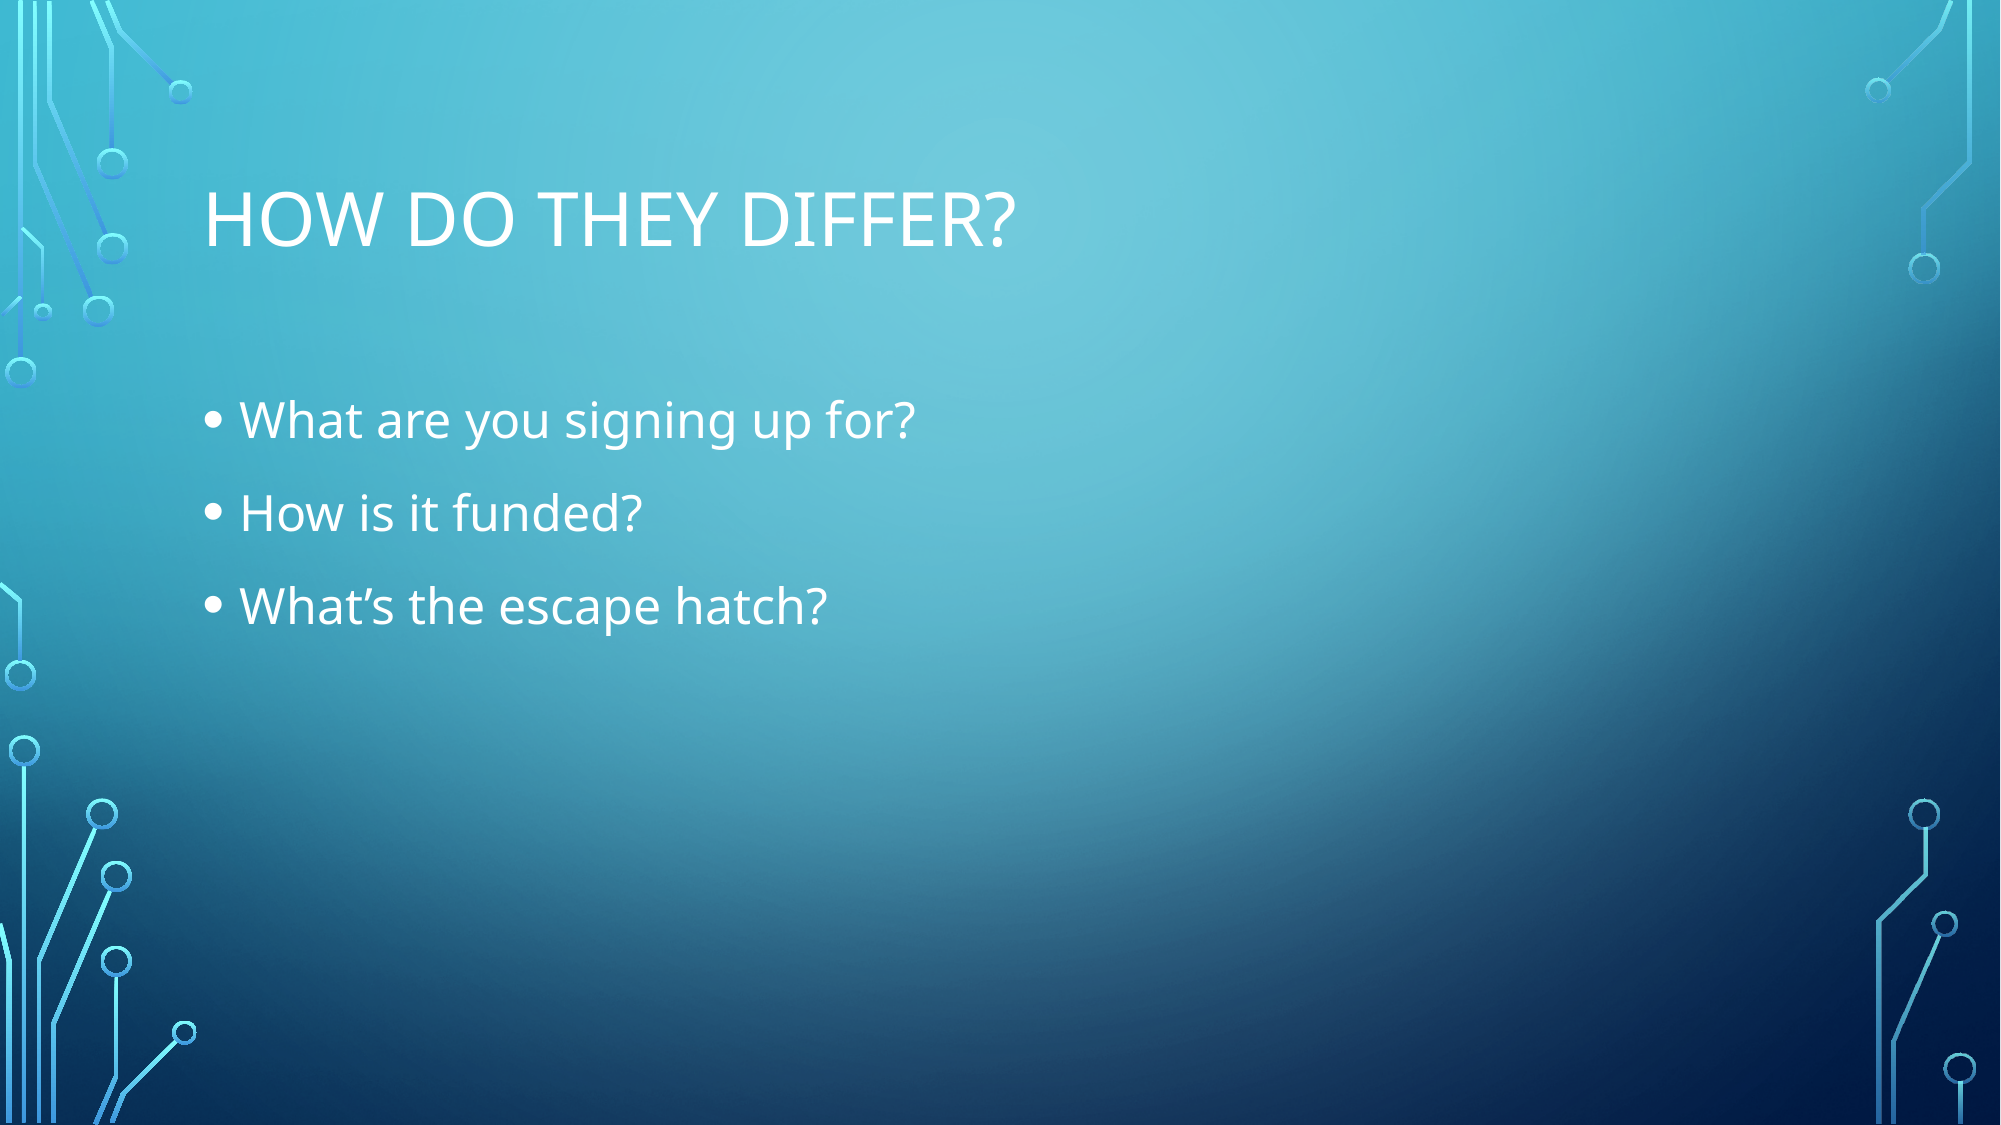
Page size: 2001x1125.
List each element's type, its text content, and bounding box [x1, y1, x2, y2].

title How do they differ? [187, 101, 1813, 344]
list What are you signing up for? How is it funded? What’s the escape hatch? [187, 369, 1813, 950]
